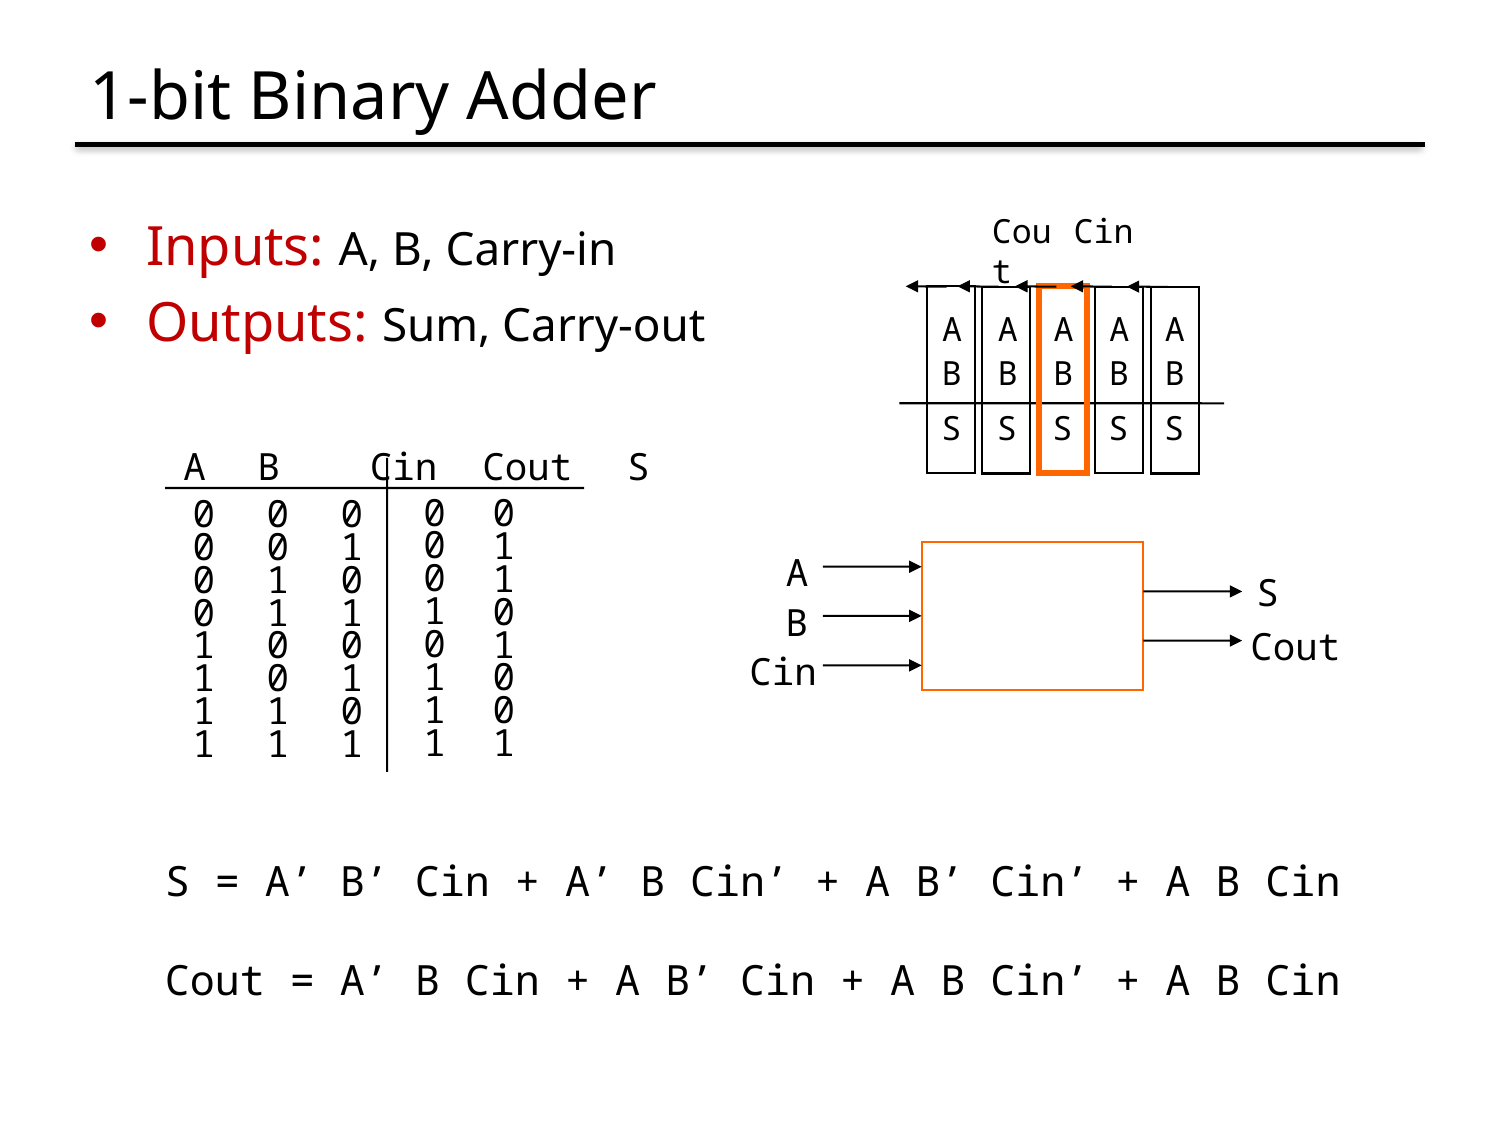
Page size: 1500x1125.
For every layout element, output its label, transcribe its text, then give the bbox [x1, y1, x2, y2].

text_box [899, 202, 1245, 474]
text_box S = A’ B’ Cin + A’ B Cin’ + A B’ Cin’ + A B Cin [150, 847, 1355, 913]
list Inputs: A, B, Carry-in Outputs: Sum, Carry-out [75, 204, 1425, 1048]
title 1-bit Binary Adder [75, 45, 1425, 145]
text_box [932, 541, 1350, 702]
text_box Cout = A’ B Cin + A B’ Cin + A B Cin’ + A B Cin [150, 945, 1355, 1011]
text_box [164, 450, 929, 805]
